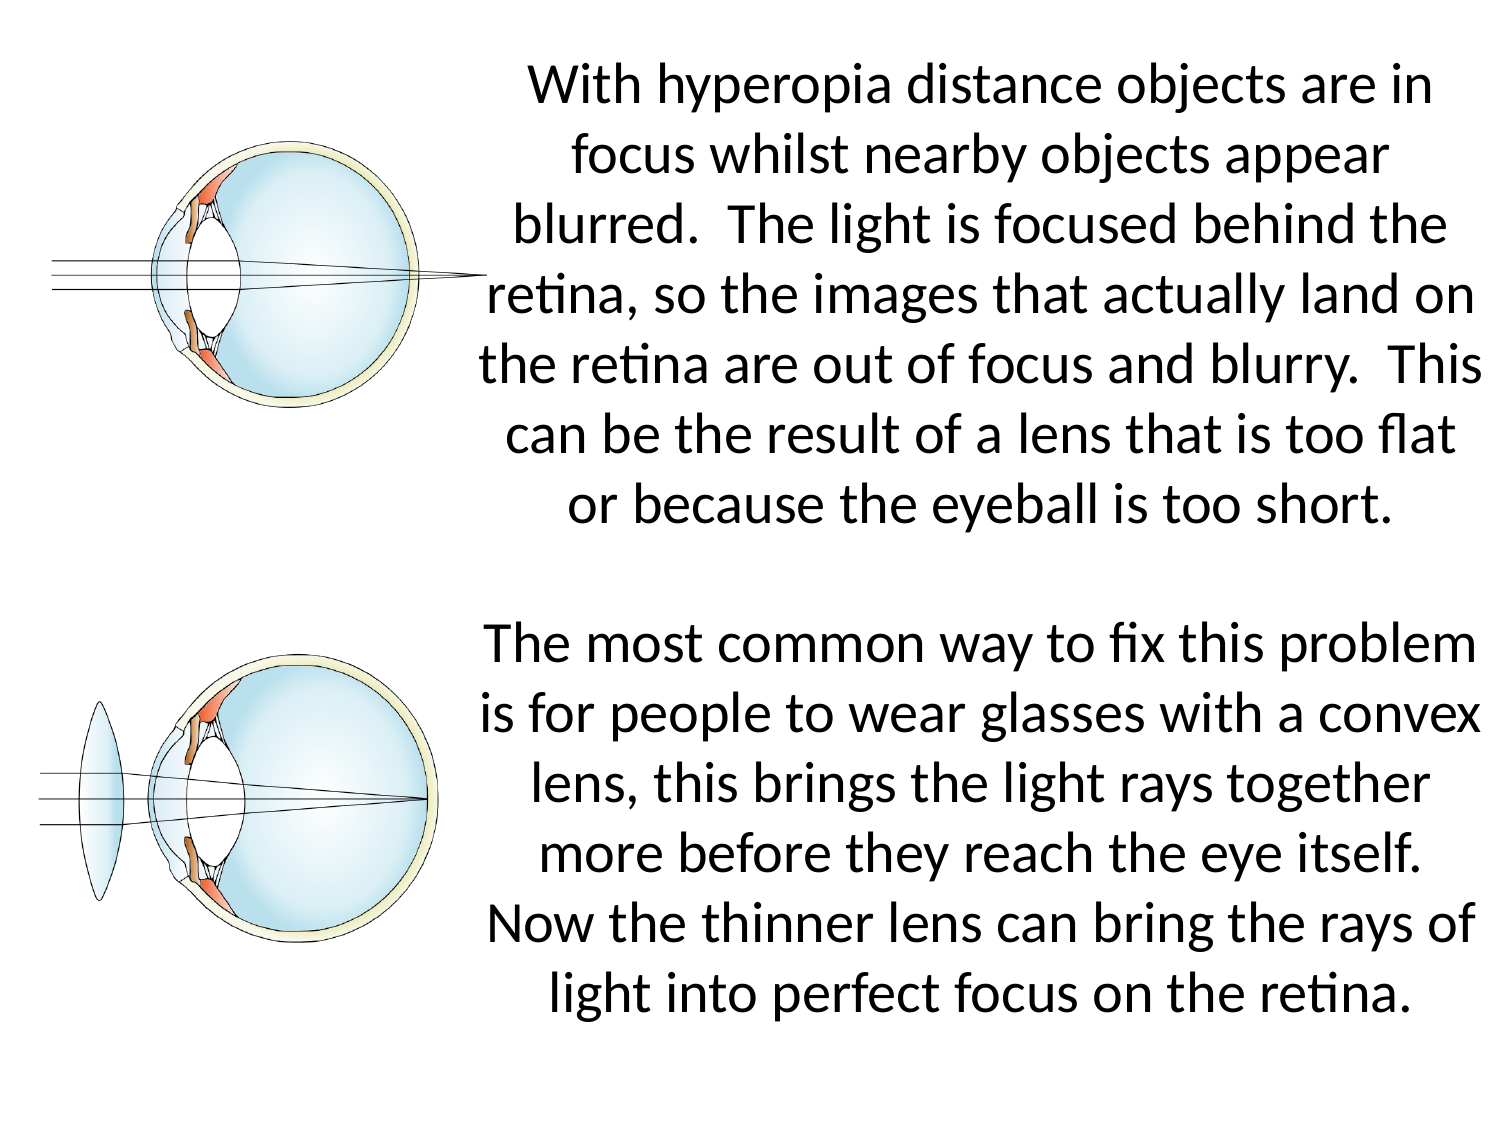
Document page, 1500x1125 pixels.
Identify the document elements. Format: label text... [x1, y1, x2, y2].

picture [37, 599, 513, 953]
text_box With hyperopia distance objects are in focus whilst nearby objects appear blurred. The light is focused behind the retina, so the images that actually land on the retina are out of focus and blurry. This can be the result of a lens that is too flat or because the eyeball is too short. The most common way to fix this problem is for people to wear glasses with a convex lens, this brings the light rays together more before they reach the eye itself. Now the thinner lens can bring the rays of light into perfect focus on the retina. [462, 37, 1500, 1032]
picture [49, 137, 489, 430]
